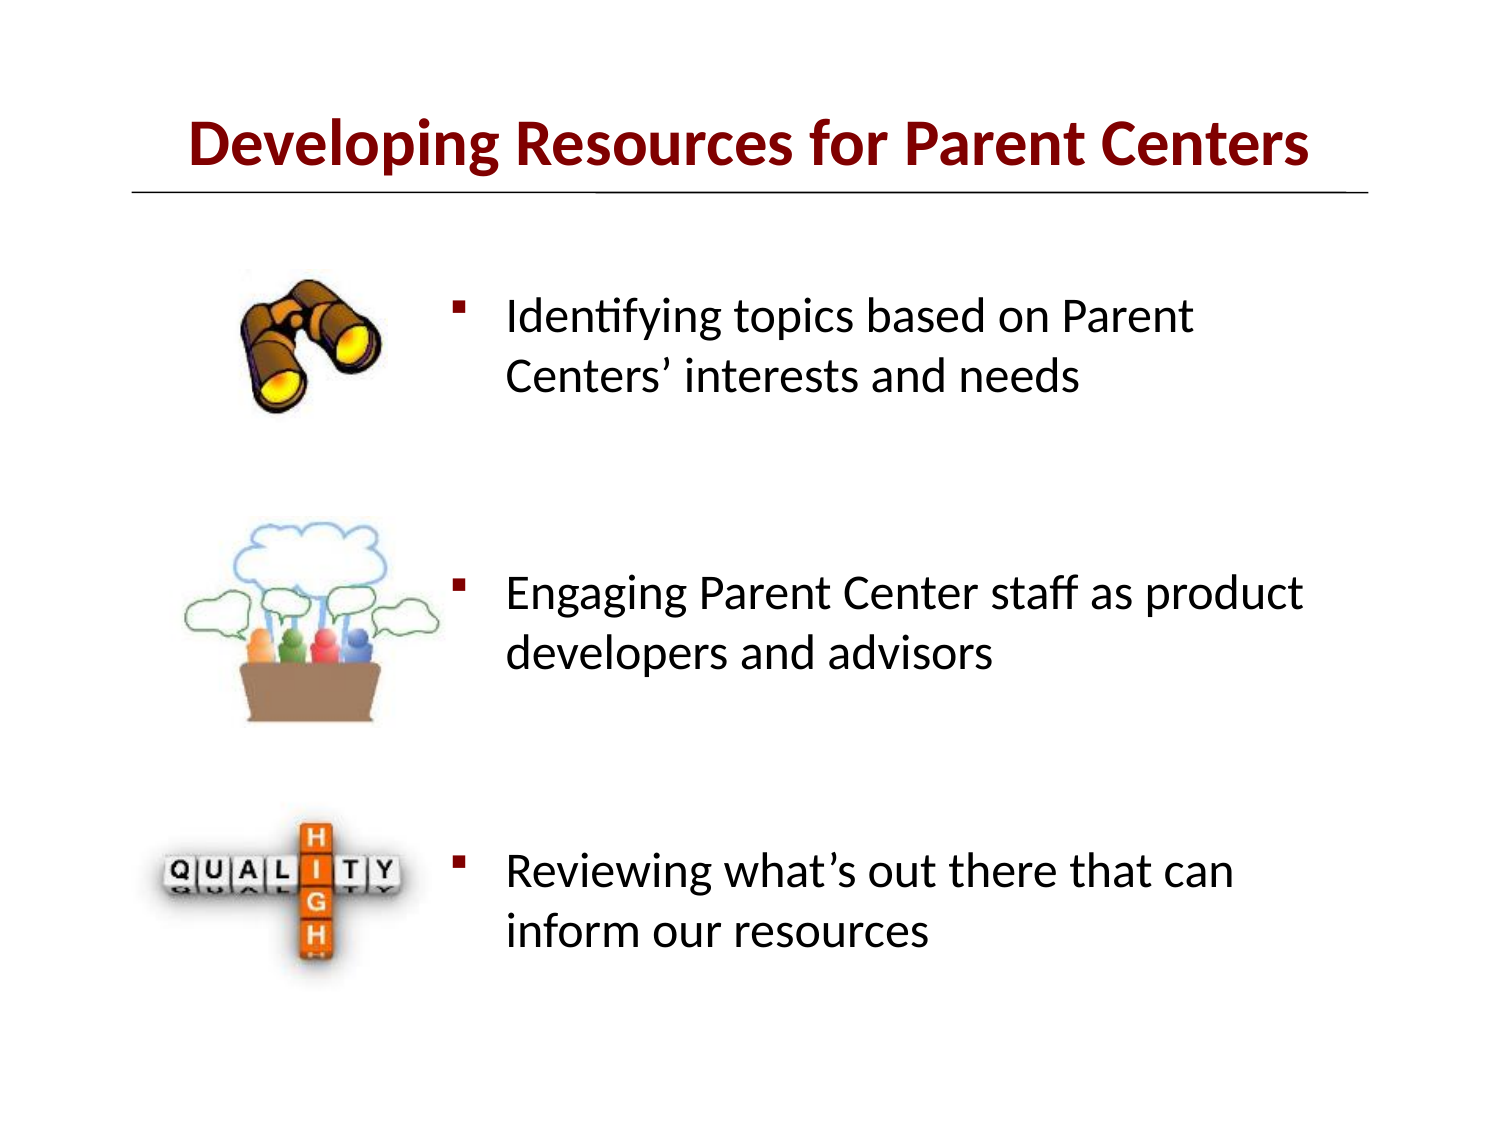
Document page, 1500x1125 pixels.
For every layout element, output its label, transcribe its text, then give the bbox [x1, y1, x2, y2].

picture [233, 268, 388, 423]
list Identifying topics based on Parent Centers’ interests and needs Engaging Parent Center staff as product developers and advisors Reviewing what’s out there that can inform our resources [434, 274, 1380, 970]
title Developing Resources for Parent Centers [75, 45, 1425, 233]
picture [169, 516, 452, 729]
picture [131, 778, 435, 998]
